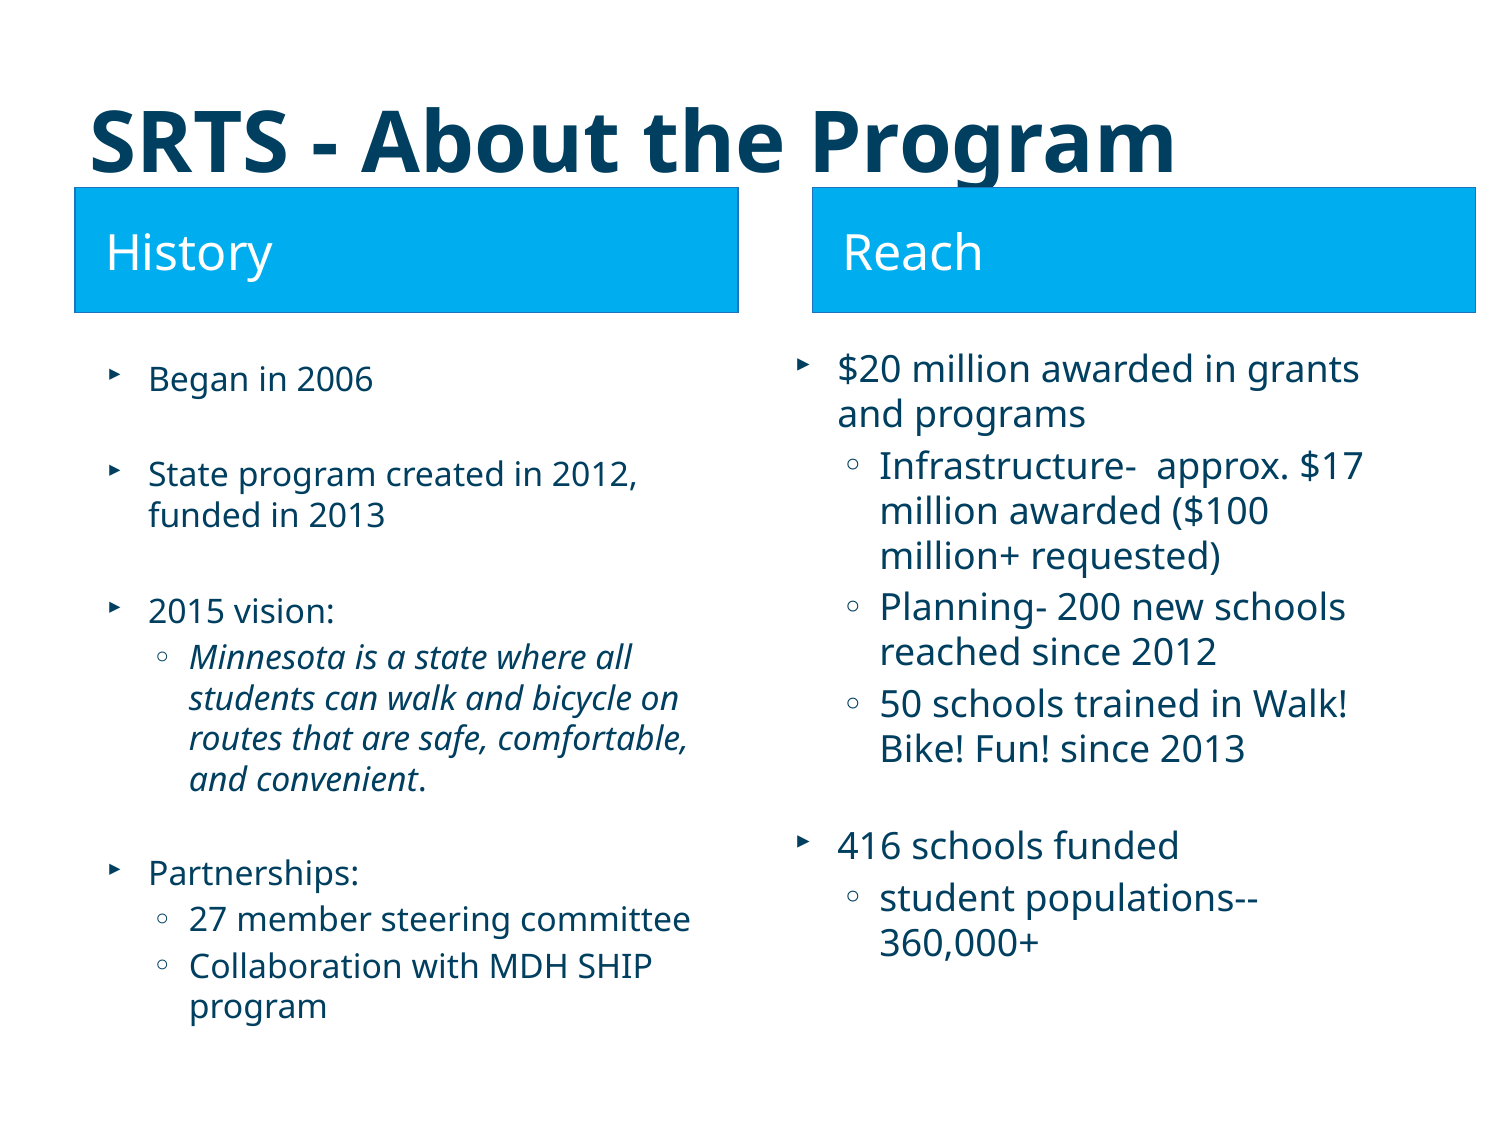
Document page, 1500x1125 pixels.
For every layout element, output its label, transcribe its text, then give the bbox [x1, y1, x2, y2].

title SRTS - About the Program [75, 44, 1425, 233]
list History [74, 187, 739, 313]
list $20 million awarded in grants and programs Infrastructure- approx. $17 million awarded ($100 million+ requested) Planning- 200 new schools reached since 2012 50 schools trained in Walk! Bike! Fun! since 2013 416 schools funded student populations-- 360,000+ [762, 337, 1426, 1022]
list Reach [812, 187, 1476, 313]
list Began in 2006 State program created in 2012, funded in 2013 2015 vision: Minnesota is a state where all students can walk and bicycle on routes that are safe, comfortable, and convenient. Partnerships: 27 member steering committee Collaboration with MDH SHIP program [75, 350, 738, 1034]
